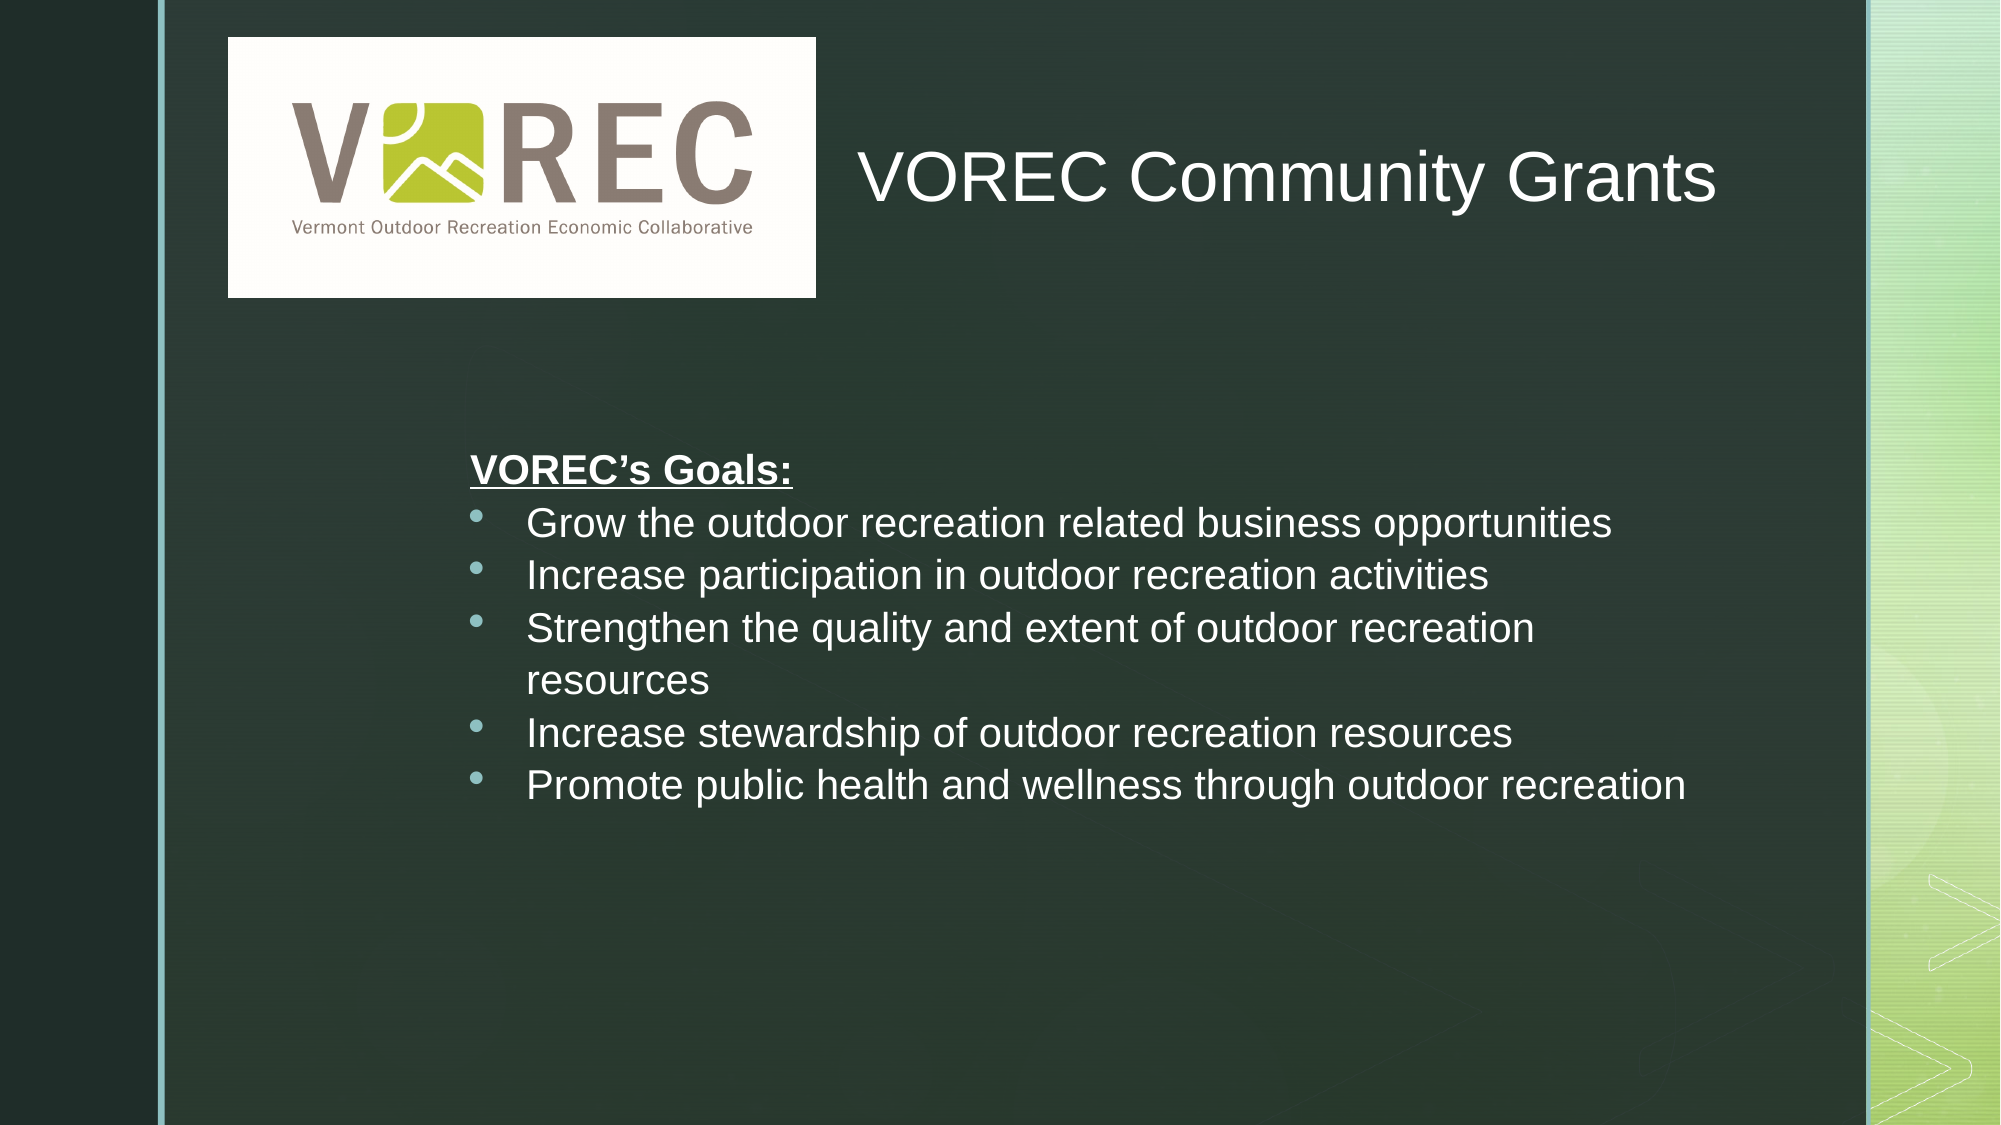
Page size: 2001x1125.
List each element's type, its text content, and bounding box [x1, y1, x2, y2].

title VOREC Community Grants [428, 132, 1734, 310]
picture [228, 36, 816, 298]
picture [1871, 0, 2001, 1125]
list VOREC’s Goals: Grow the outdoor recreation related business opportunities Increase participation in outdoor recreation activities Strengthen the quality and extent of outdoor recreation resources Increase stewardship of outdoor recreation resources Promote public health and wellness through outdoor recreation [454, 336, 1734, 993]
